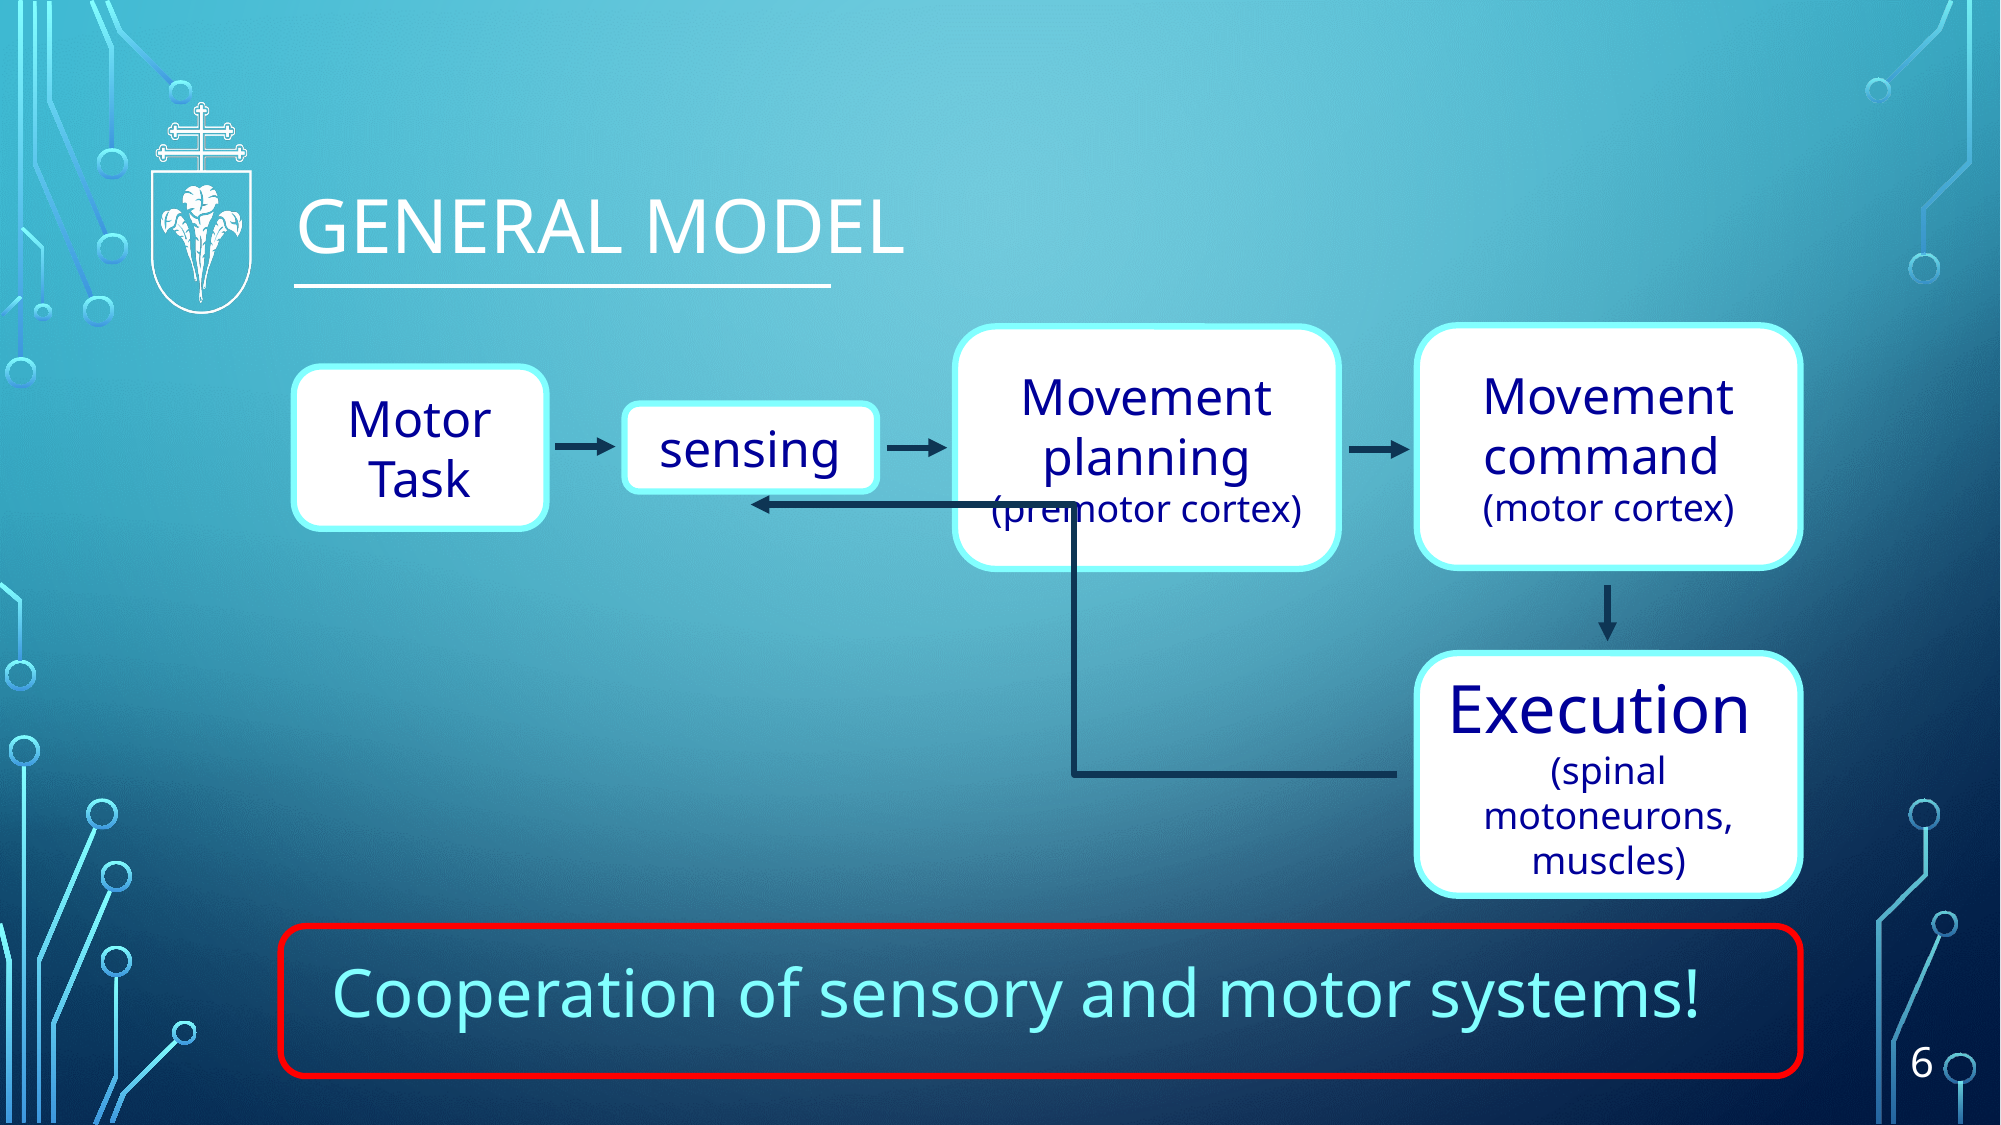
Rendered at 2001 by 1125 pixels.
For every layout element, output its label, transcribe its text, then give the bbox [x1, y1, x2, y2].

text_box Movement command (motor cortex) [1415, 323, 1802, 570]
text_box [750, 504, 1398, 775]
text_box sensing [623, 402, 879, 493]
picture [150, 102, 264, 315]
text_box Execution (spinal motoneurons, muscles) [1415, 651, 1802, 897]
text_box Movement planning (premotor cortex) [953, 325, 1341, 504]
text_box Cooperation of sensory and motor systems! [316, 943, 1717, 1084]
slide_number 6 [1822, 1034, 1950, 1095]
title General model [280, 108, 1906, 351]
text_box Motor Task [292, 365, 548, 531]
text_box [279, 924, 1802, 1078]
